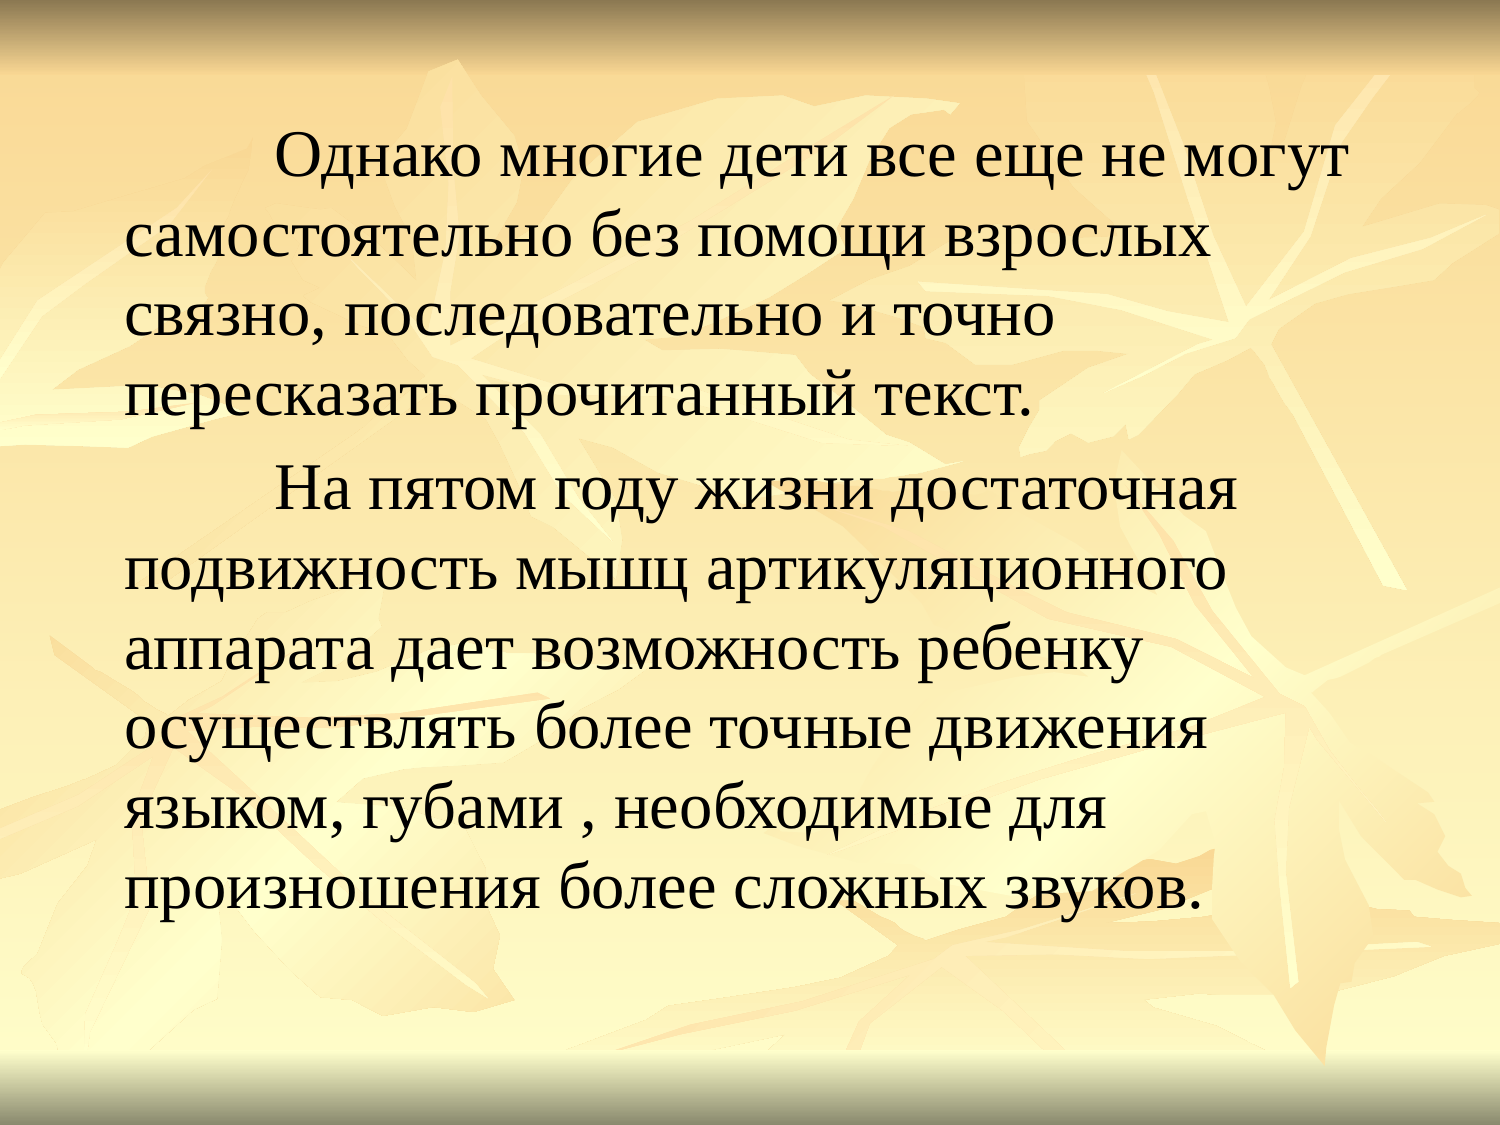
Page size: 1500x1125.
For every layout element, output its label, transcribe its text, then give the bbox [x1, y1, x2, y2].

list Однако многие дети все еще не могут самостоятельно без помощи взрослых связно, последовательно и точно пересказать прочитанный текст. На пятом году жизни достаточная подвижность мышц артикуляционного аппарата дает возможность ребенку осуществлять более точные движения языком, губами , необходимые для произношения более сложных звуков. [52, 101, 1416, 1012]
